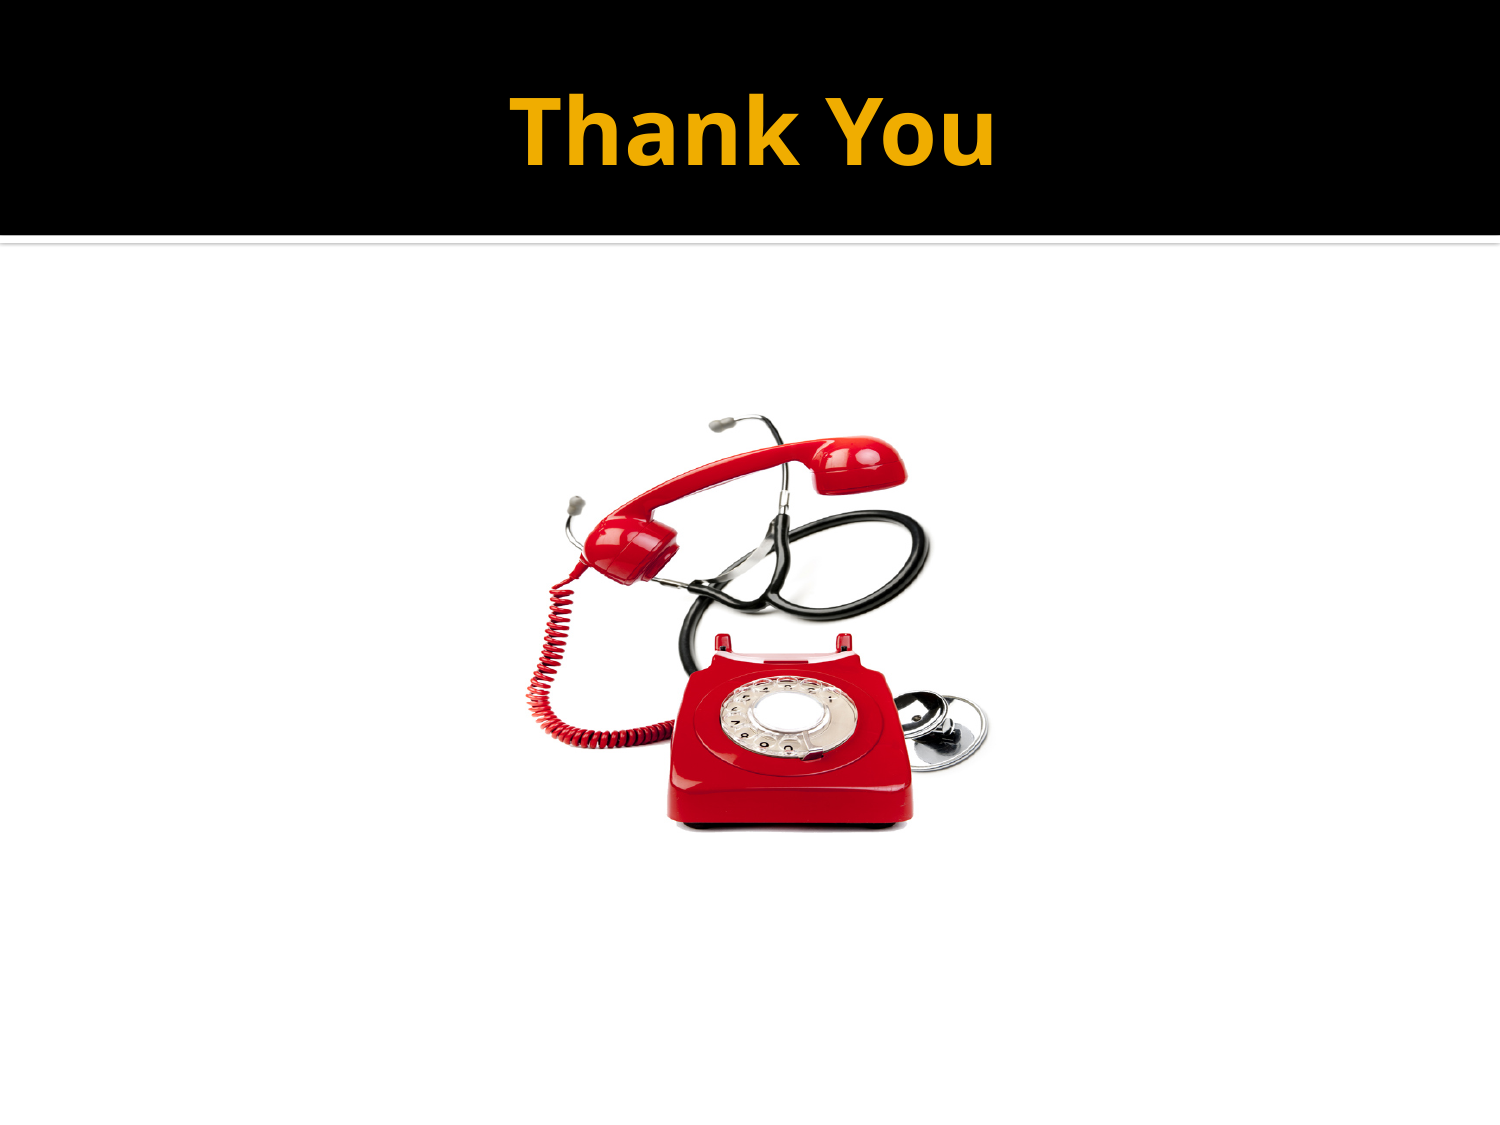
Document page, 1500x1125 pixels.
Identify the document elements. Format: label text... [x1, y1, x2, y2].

title Thank You [75, 25, 1425, 231]
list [524, 412, 1000, 833]
